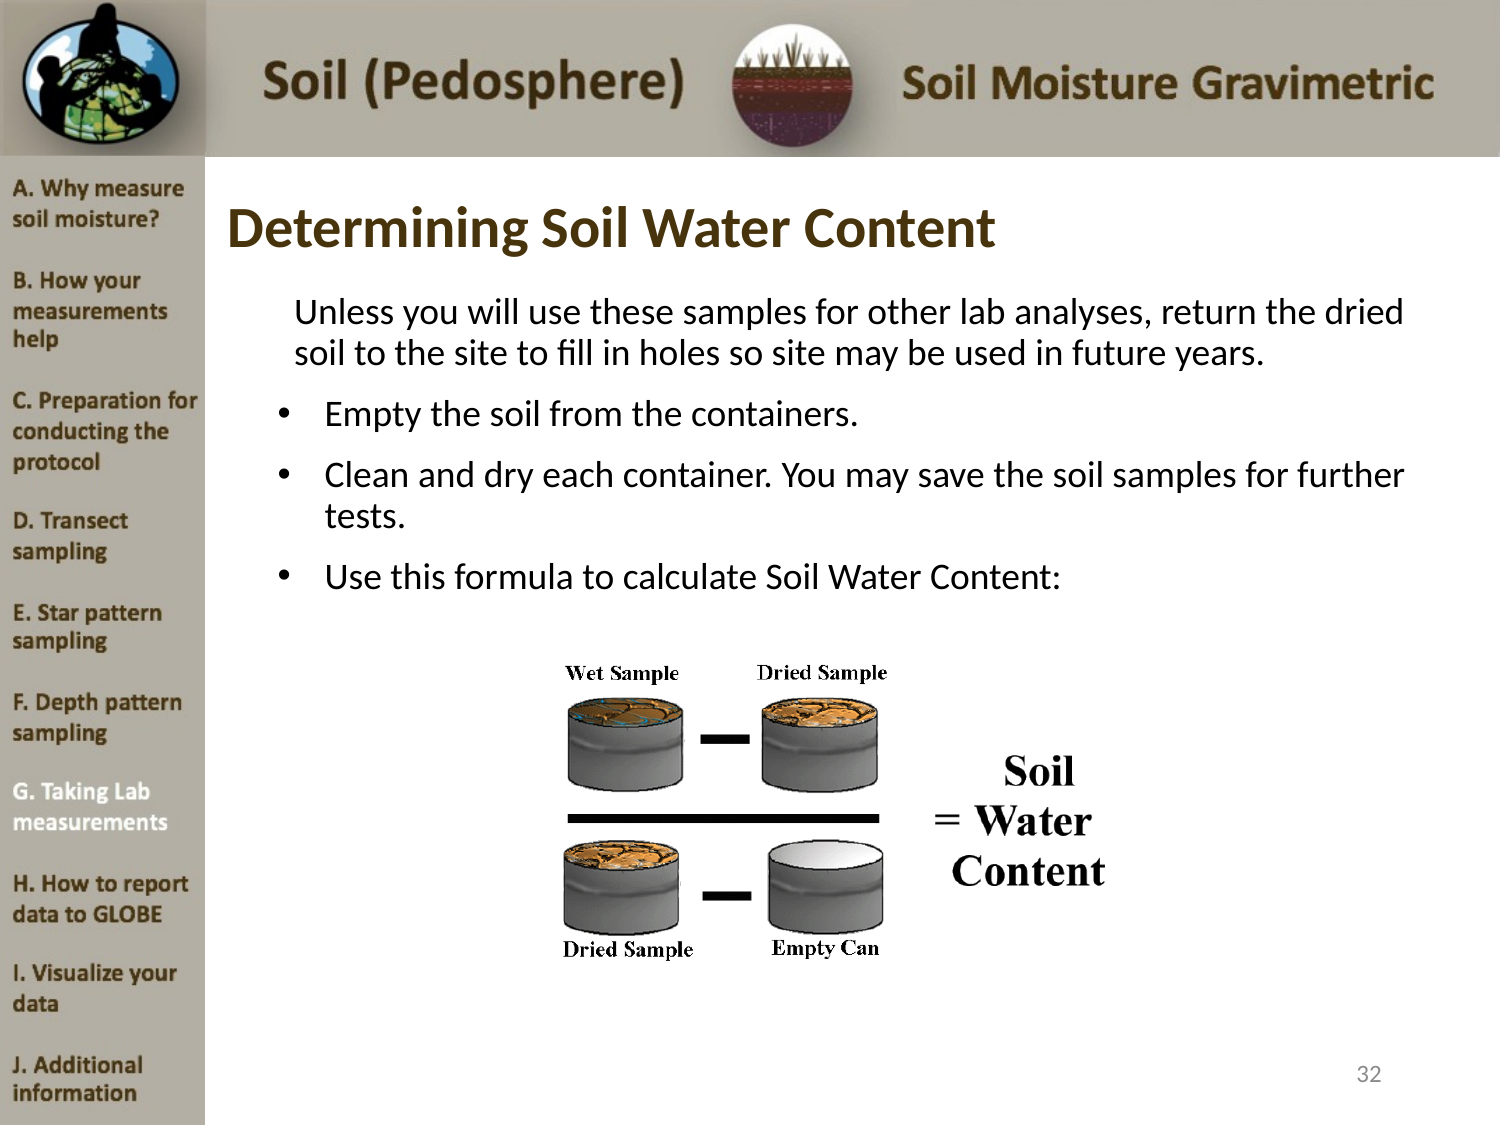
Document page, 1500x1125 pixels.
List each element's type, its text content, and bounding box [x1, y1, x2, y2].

list Unless you will use these samples for other lab analyses, return the dried soil to the site to fill in holes so site may be used in future years. Empty the soil from the containers. Clean and dry each container. You may save the soil samples for further tests. Use this formula to calculate Soil Water Content: [262, 284, 1449, 999]
picture [0, 0, 1500, 1125]
title Determining Soil Water Content [212, 157, 1500, 338]
slide_number 31 [1059, 1042, 1397, 1103]
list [518, 641, 1156, 978]
